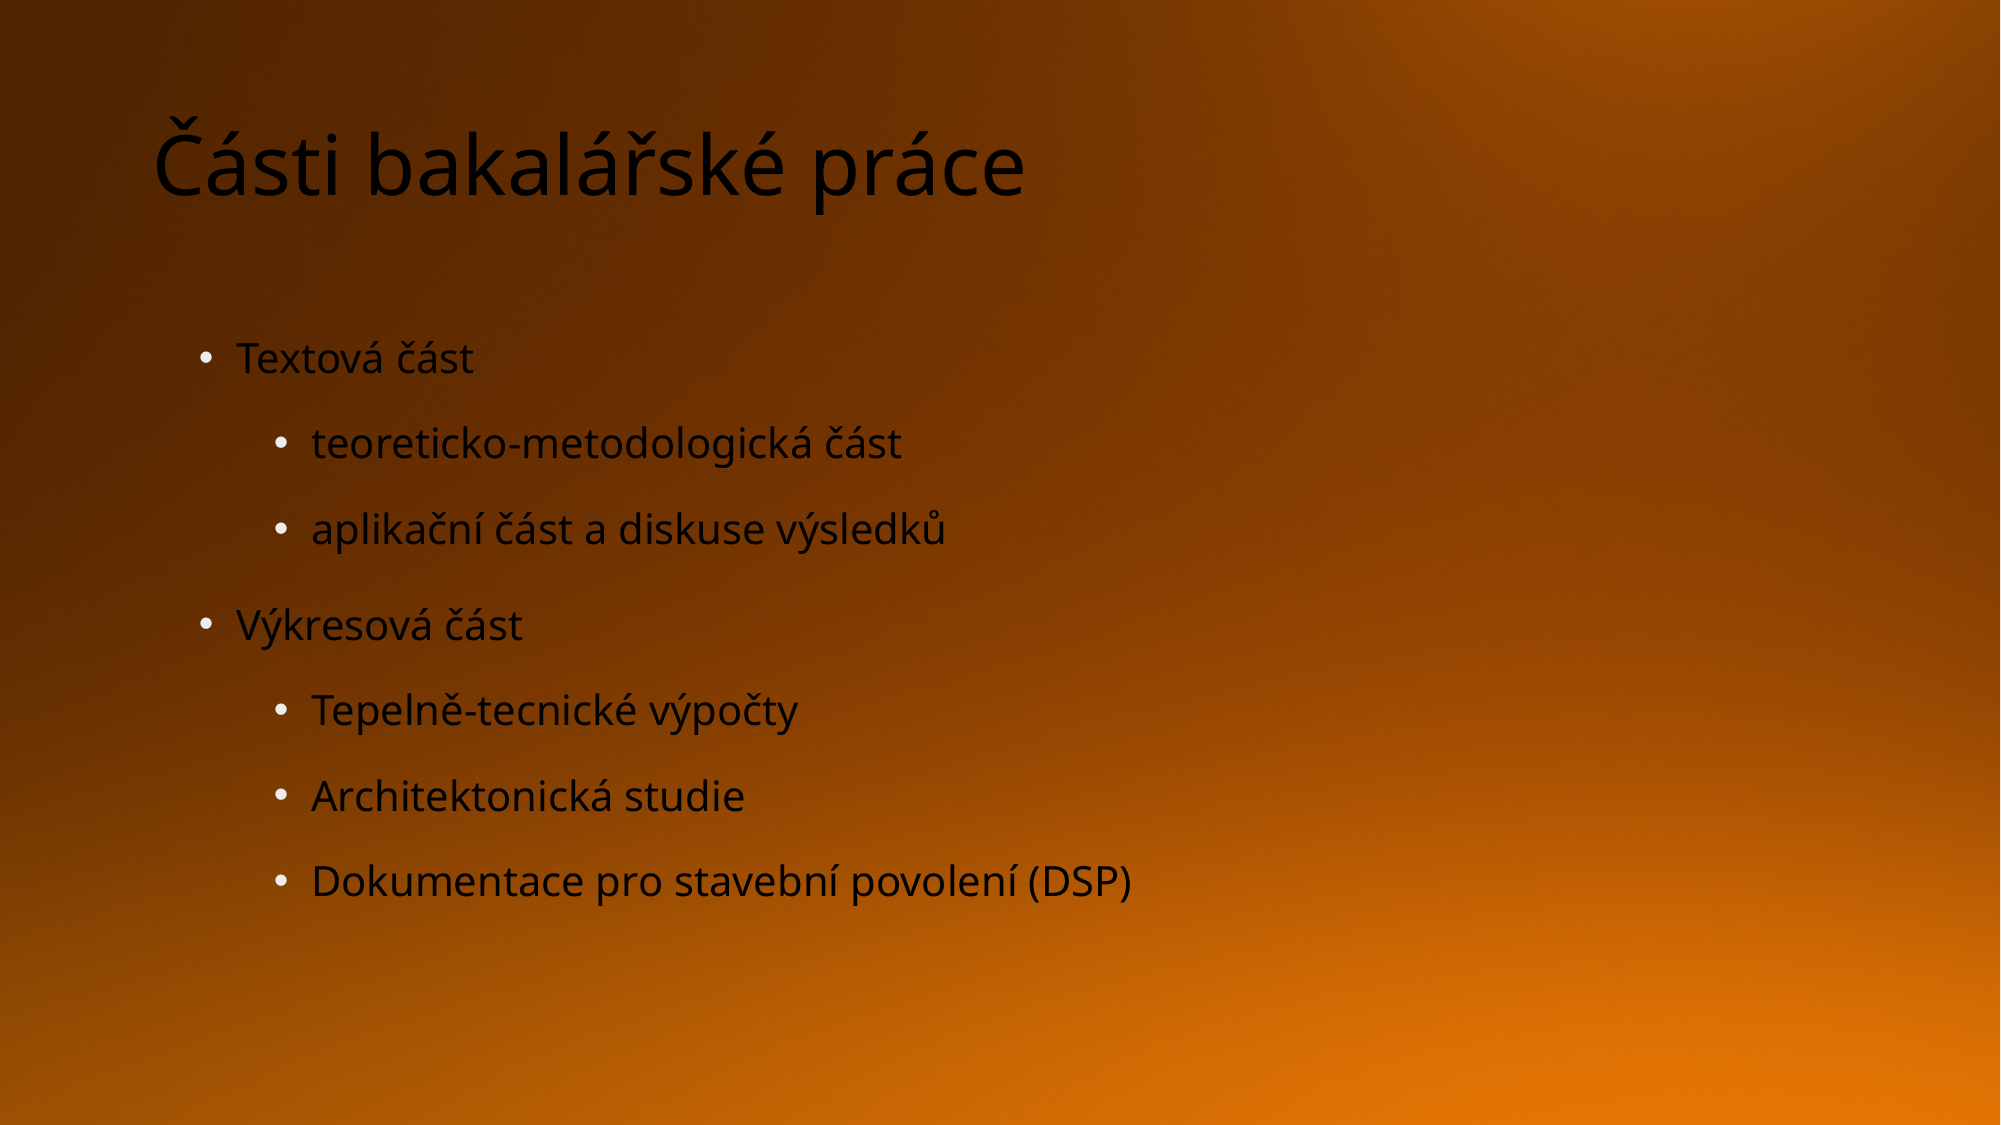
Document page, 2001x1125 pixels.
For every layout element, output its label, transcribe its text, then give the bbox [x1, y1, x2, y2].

picture [0, 0, 2001, 1125]
title Části bakalářské práce [137, 59, 1863, 278]
list Textová část teoreticko-metodologická část aplikační část a diskuse výsledků Výkresová část Tepelně-tecnické výpočty Architektonická studie Dokumentace pro stavební povolení (DSP) [183, 299, 1863, 1014]
